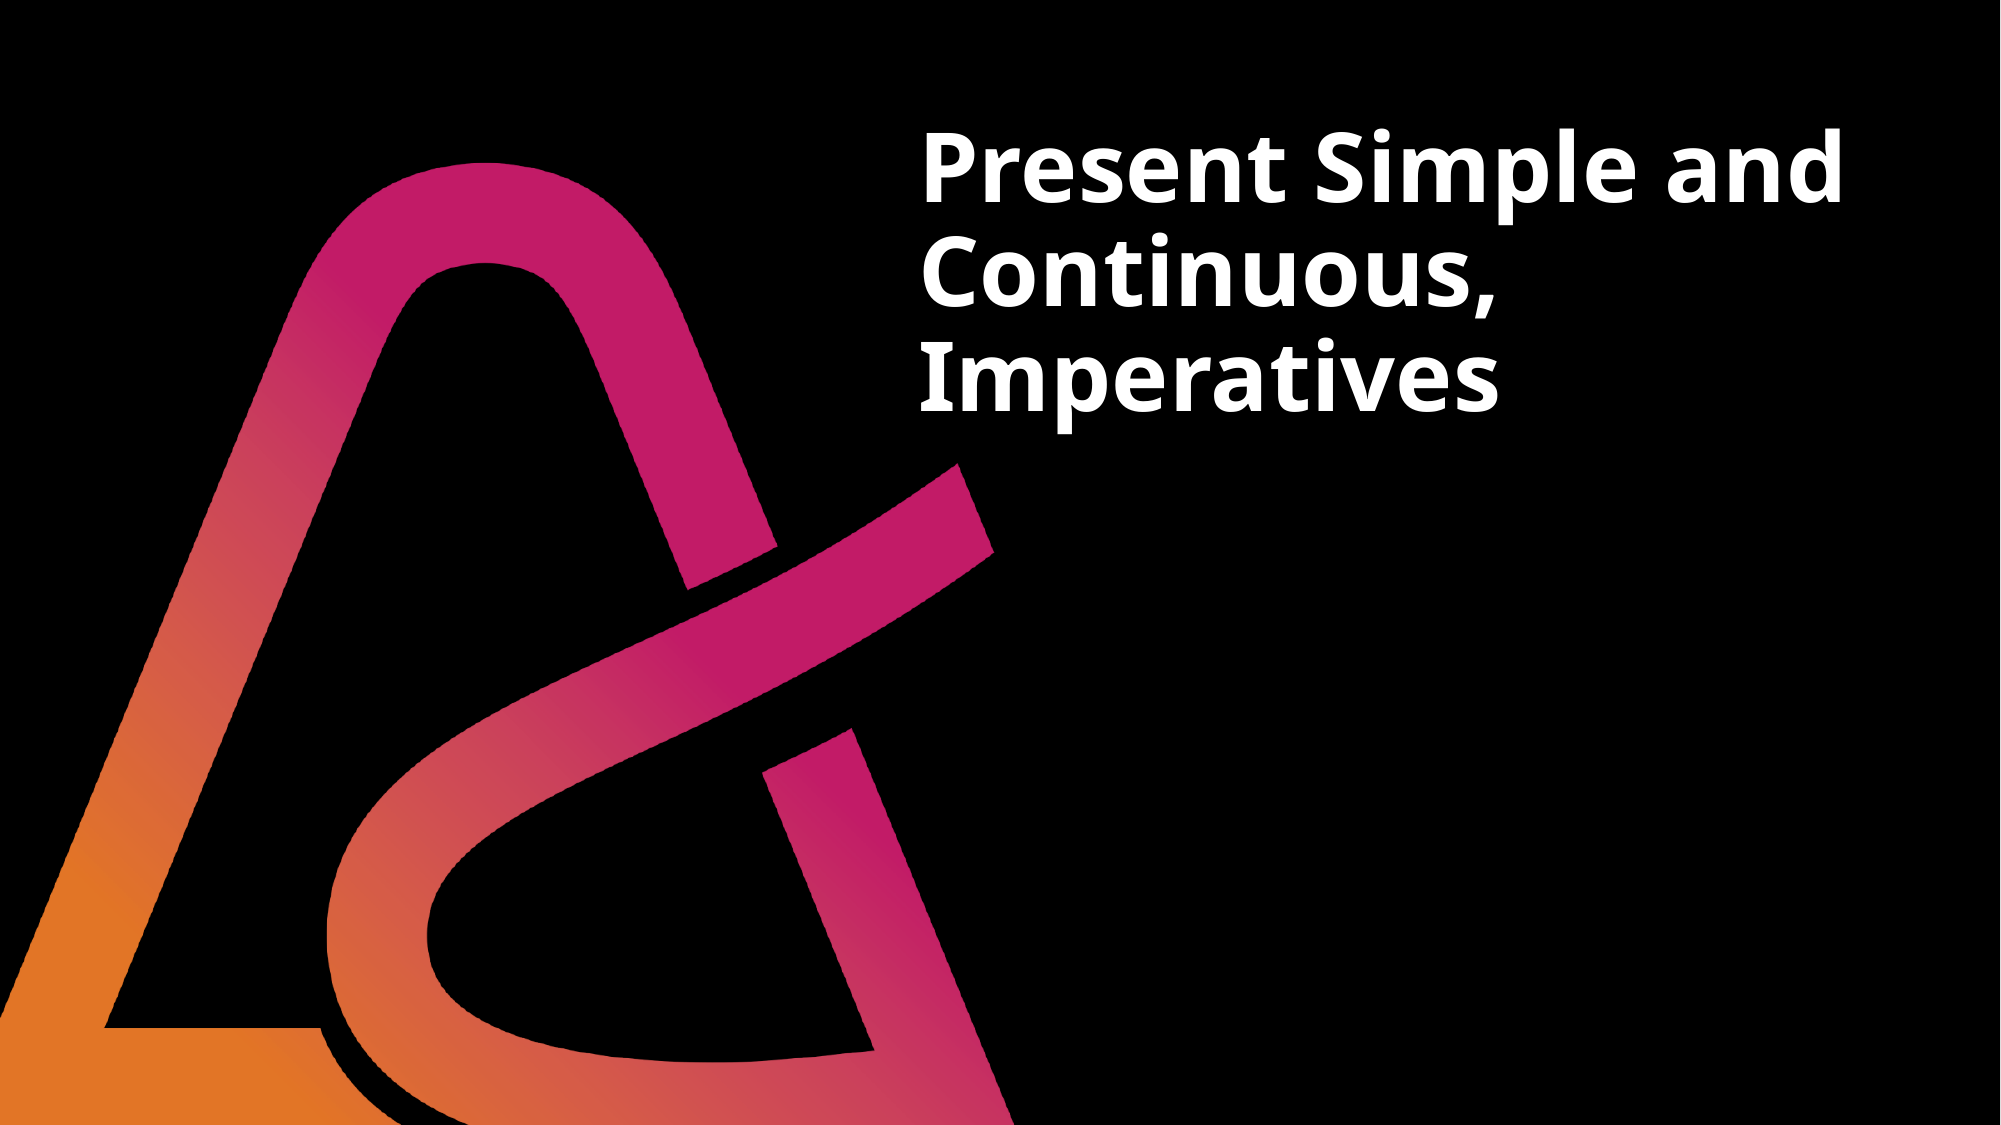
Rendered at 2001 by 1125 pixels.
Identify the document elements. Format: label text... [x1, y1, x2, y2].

title Present Simple and Continuous, Imperatives [903, 110, 1870, 441]
picture [0, 143, 1015, 1125]
